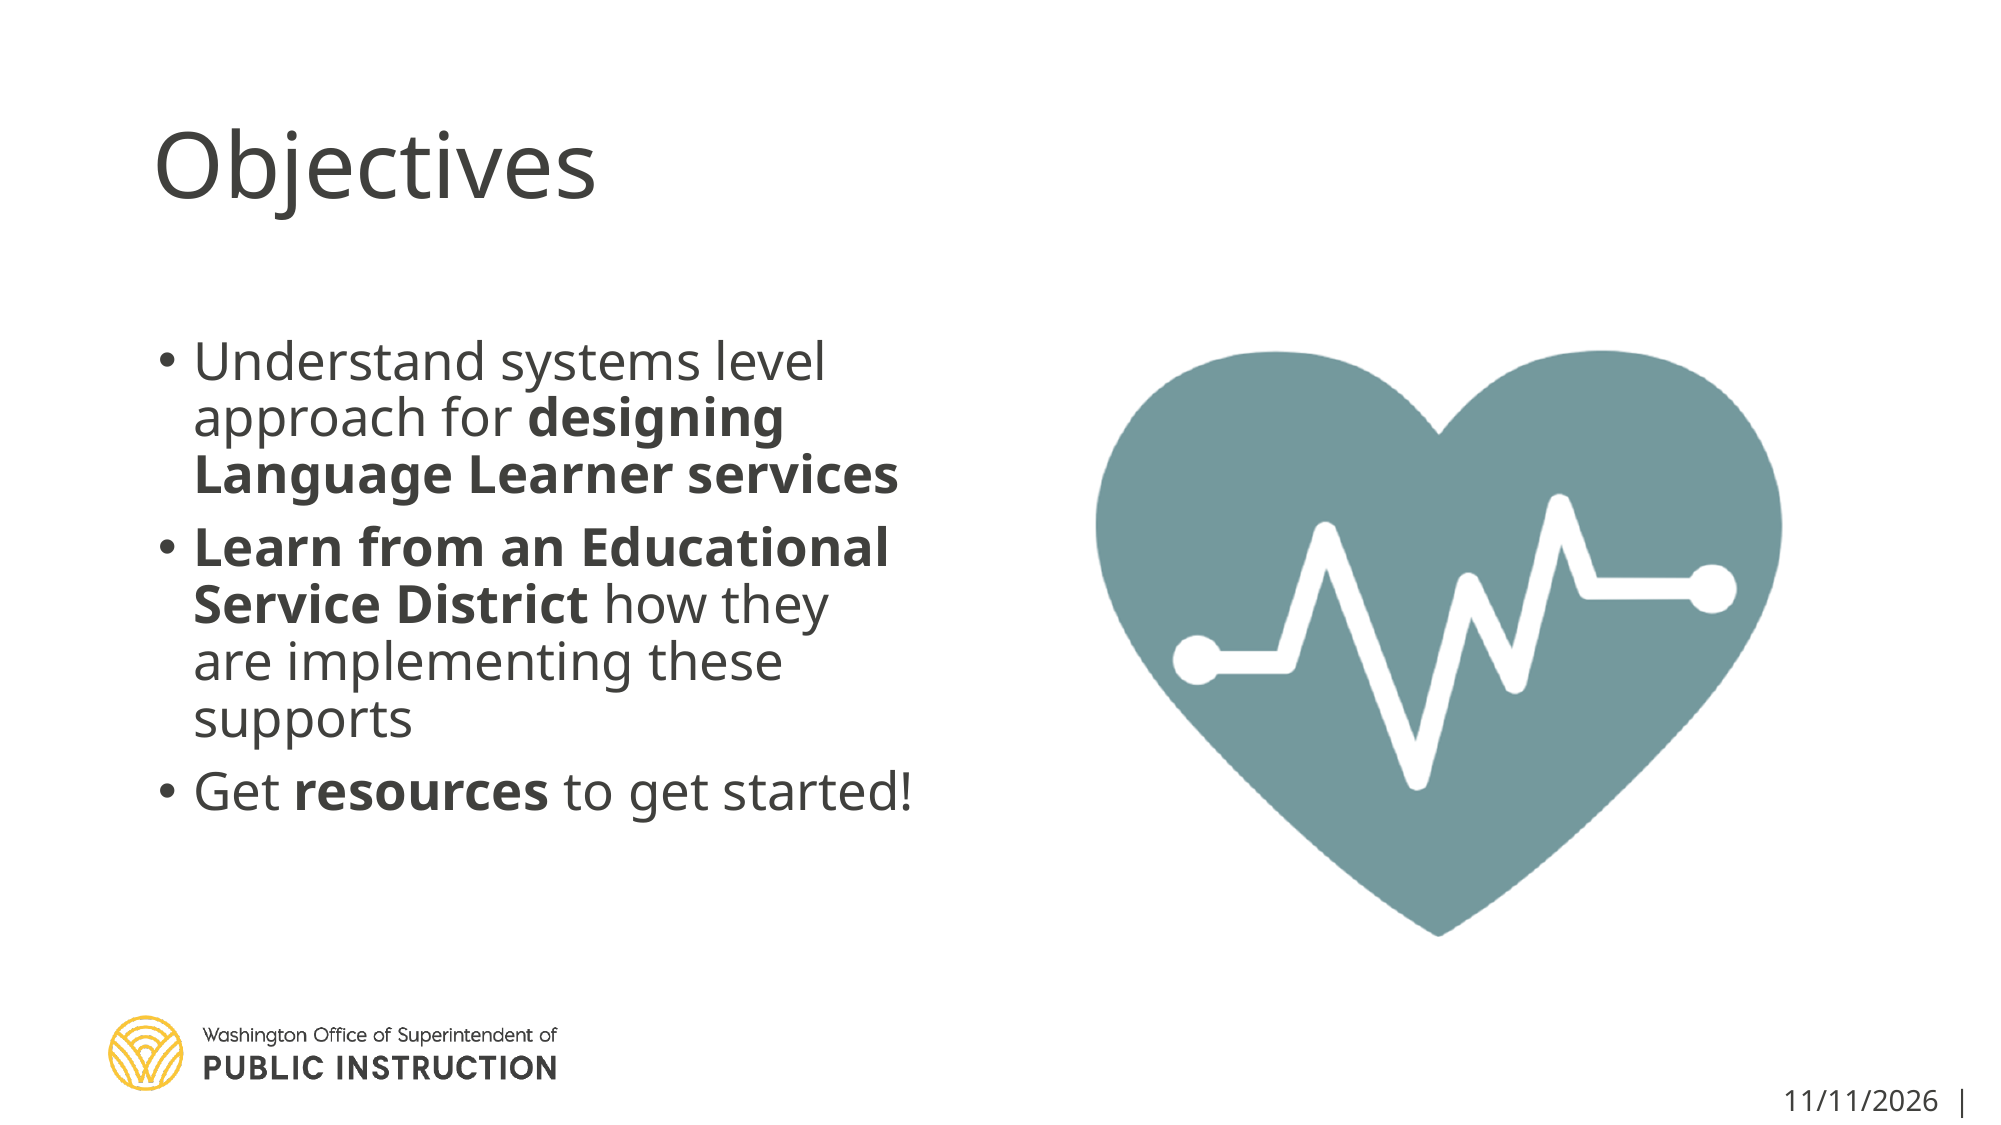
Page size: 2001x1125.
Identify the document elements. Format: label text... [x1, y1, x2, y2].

picture [1056, 341, 1819, 944]
text_box 3/26/2020 | 12 [1743, 1074, 2000, 1125]
title Objectives [137, 59, 1863, 278]
picture [108, 1015, 558, 1091]
text_box Understand systems level approach for designing Language Learner services Learn from an Educational Service District how they are implementing these supports Get resources to get started! [143, 326, 929, 943]
